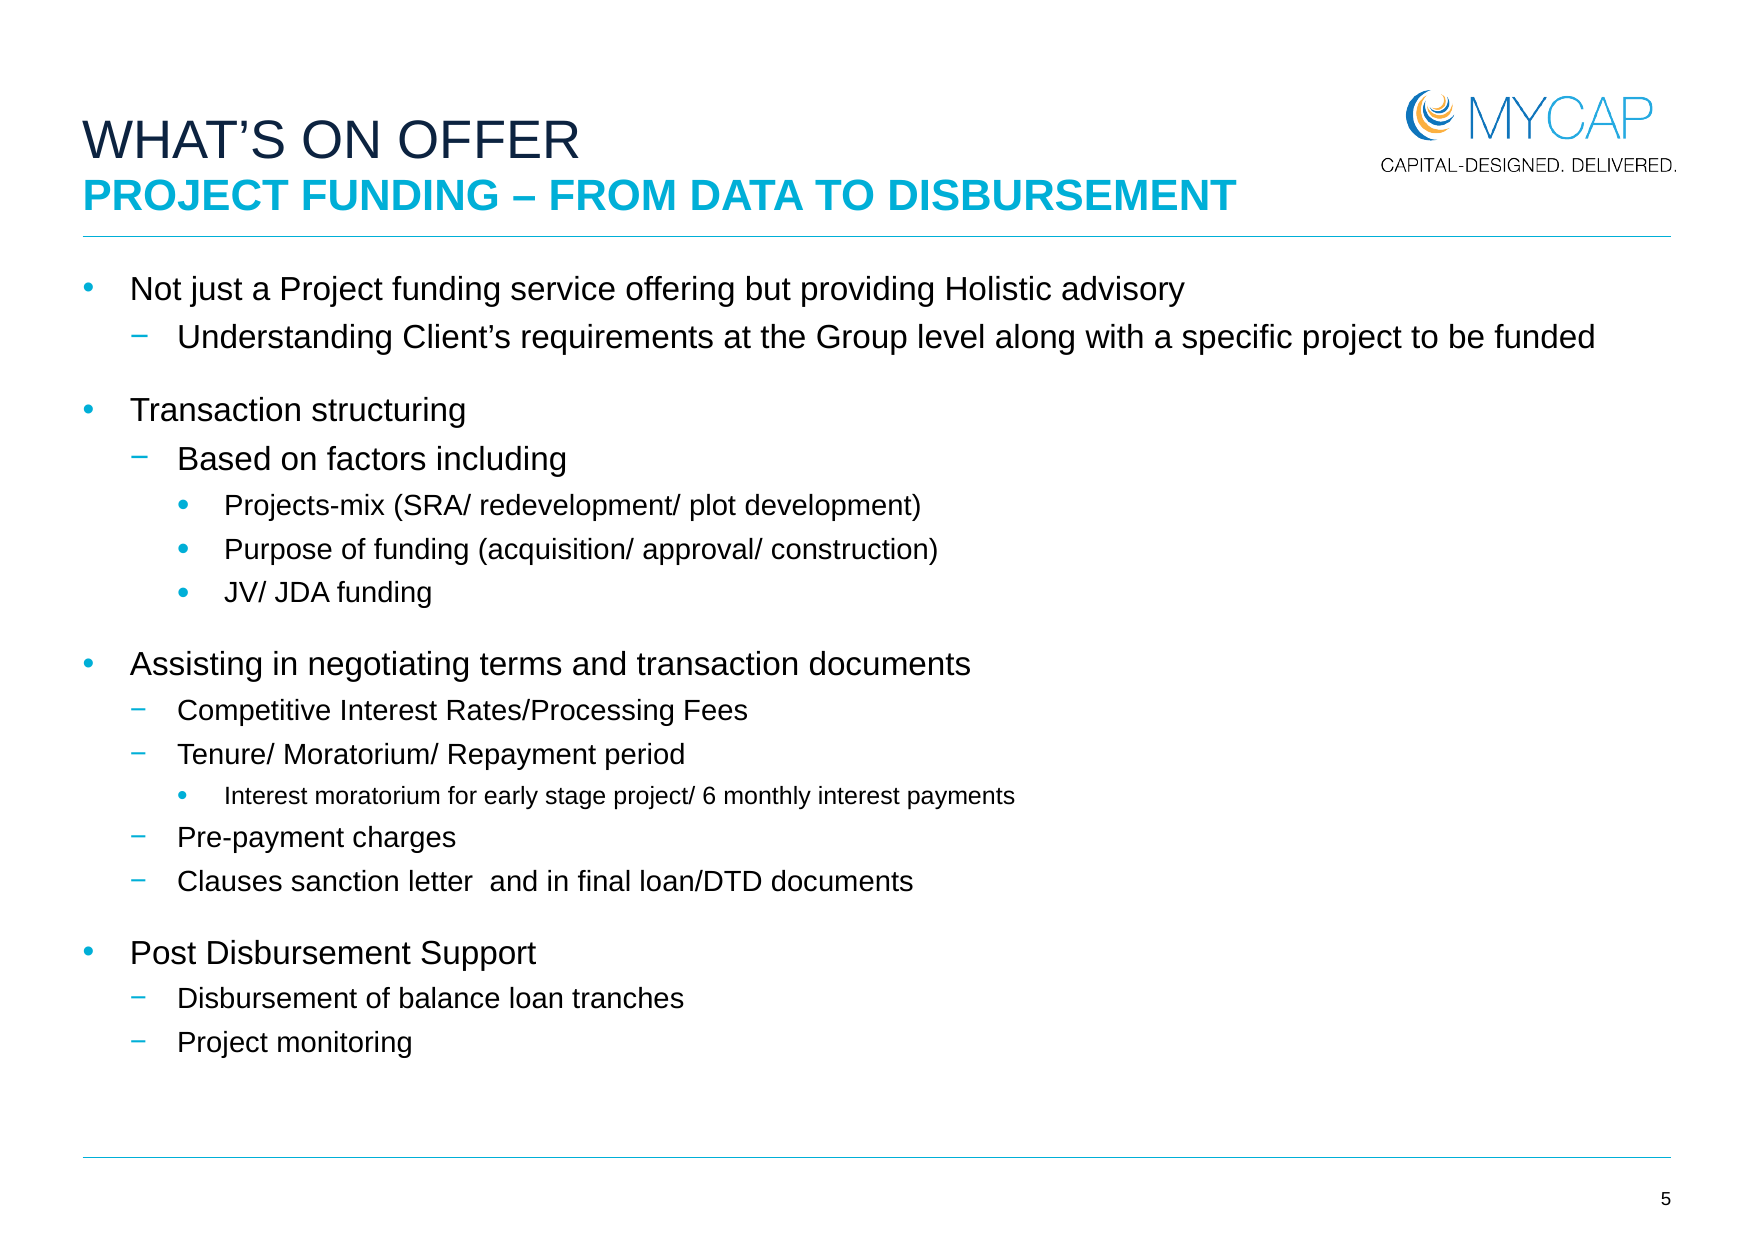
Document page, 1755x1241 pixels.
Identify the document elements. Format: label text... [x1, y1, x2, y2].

slide_number 5 [1635, 1187, 1672, 1211]
subtitle Project funding – from data to disbursement [82, 173, 1336, 228]
list Not just a Project funding service offering but providing Holistic advisory Understanding Client’s requirements at the Group level along with a specific project to be funded Transaction structuring Based on factors including Projects-mix (SRA/ redevelopment/ plot development) Purpose of funding (acquisition/ approval/ construction) JV/ JDA funding Assisting in negotiating terms and transaction documents Competitive Interest Rates/Processing Fees Tenure/ Moratorium/ Repayment period Interest moratorium for early stage project/ 6 monthly interest payments Pre-payment charges Clauses sanction letter and in final loan/DTD documents Post Disbursement Support Disbursement of balance loan tranches Project monitoring [82, 271, 1672, 1122]
title What’s On Offer [82, 111, 1336, 171]
picture [1381, 90, 1676, 172]
